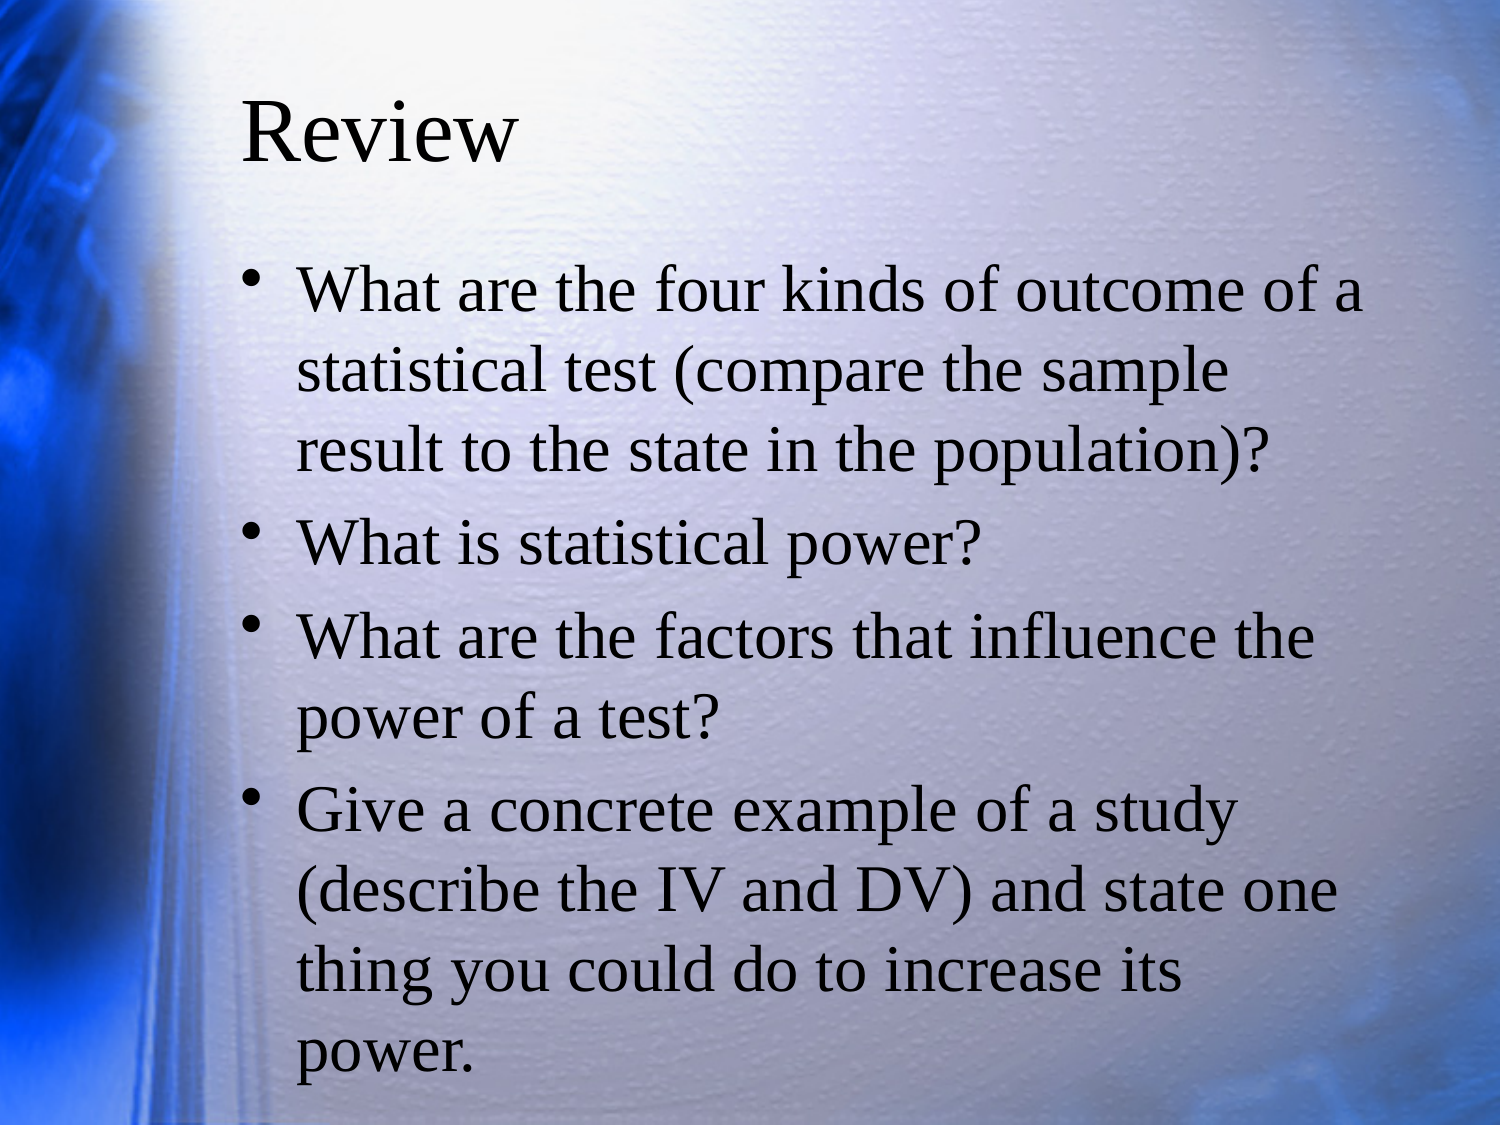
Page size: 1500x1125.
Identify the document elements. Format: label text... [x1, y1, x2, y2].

picture [0, 0, 1500, 1125]
list What are the four kinds of outcome of a statistical test (compare the sample result to the state in the population)? What is statistical power? What are the factors that influence the power of a test? Give a concrete example of a study (describe the IV and DV) and state one thing you could do to increase its power. [225, 237, 1388, 1000]
title Review [225, 50, 1388, 200]
